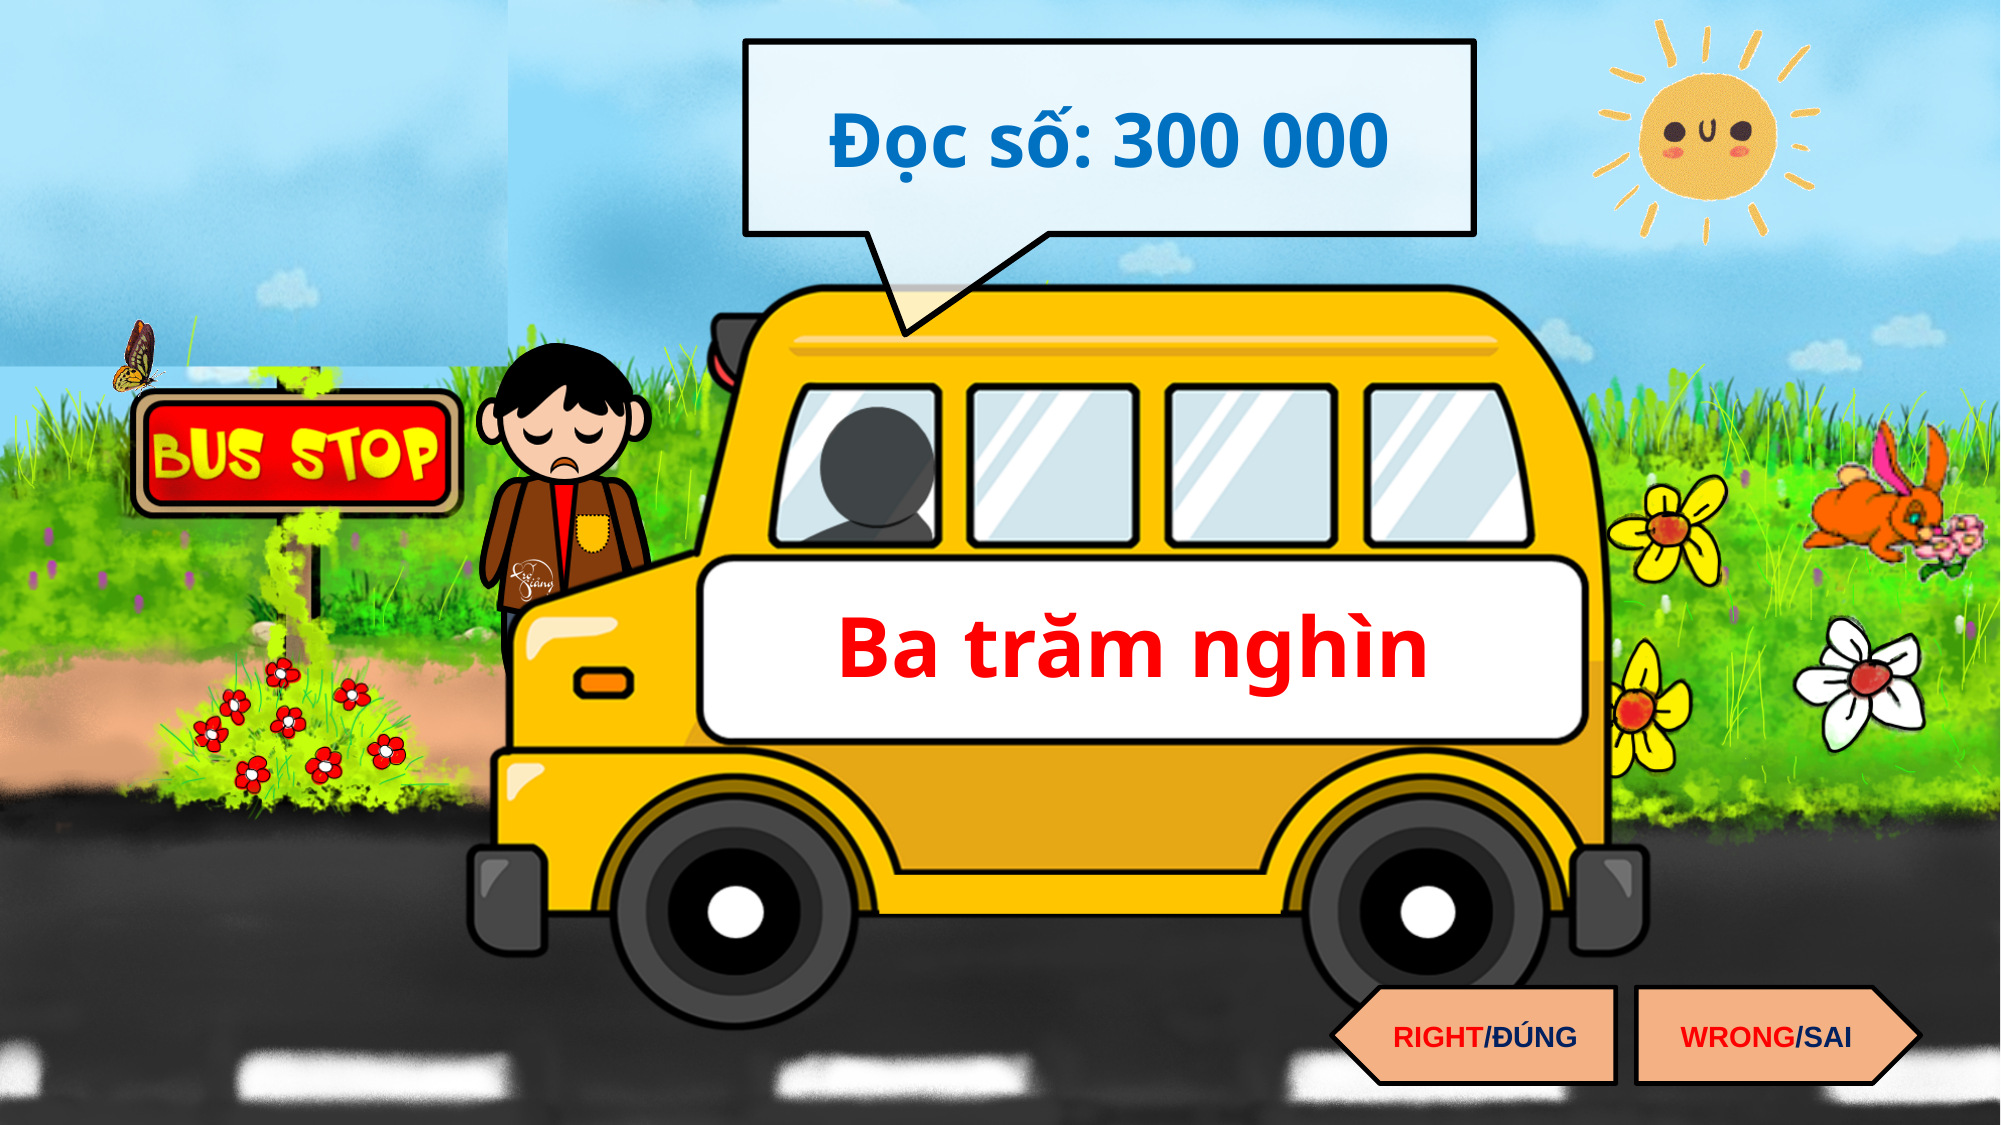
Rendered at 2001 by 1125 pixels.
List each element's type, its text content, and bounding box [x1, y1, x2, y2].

text_box Đọc số: 300 000 [743, 39, 1476, 275]
picture [0, 0, 2001, 1125]
text_box RIGHT/ĐÚNG [1337, 1044, 1618, 1086]
text_box WRONG/SAI [1634, 985, 1923, 1086]
